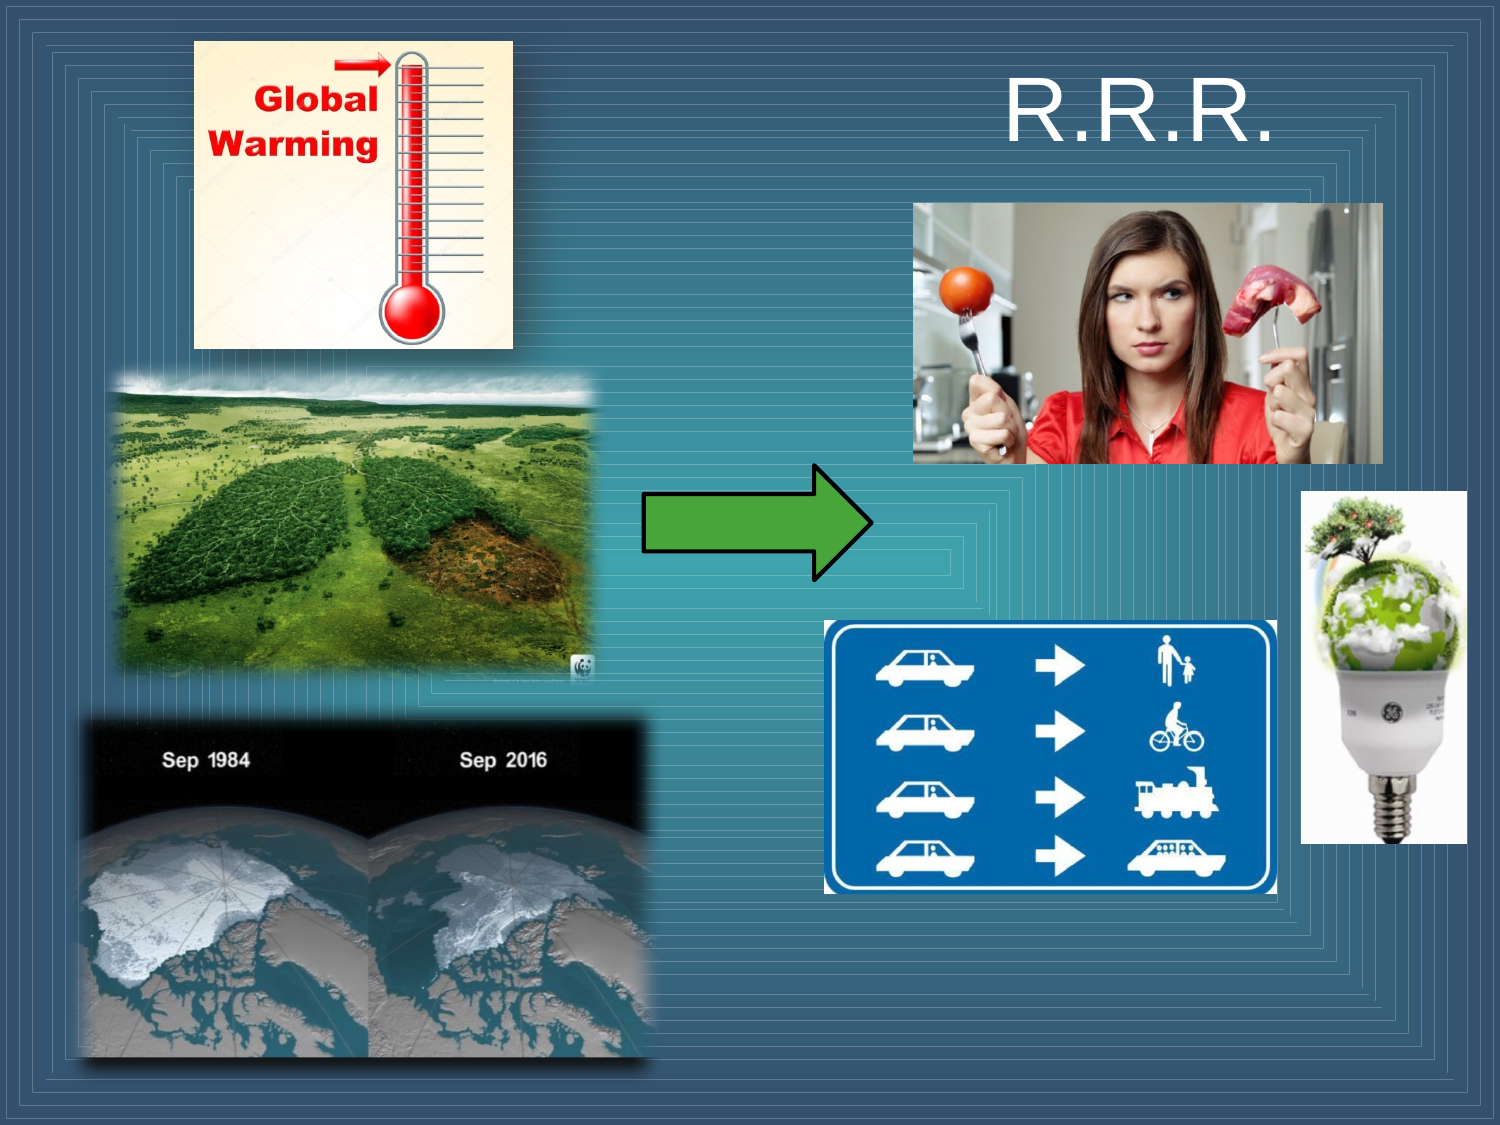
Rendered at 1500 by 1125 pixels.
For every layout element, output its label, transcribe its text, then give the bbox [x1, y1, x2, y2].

picture [913, 203, 1383, 464]
picture [100, 357, 608, 689]
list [194, 41, 513, 349]
picture [64, 698, 665, 1089]
text_box R.R.R. [988, 42, 1309, 168]
text_box [641, 463, 874, 583]
picture [824, 620, 1277, 894]
picture [1300, 491, 1467, 844]
